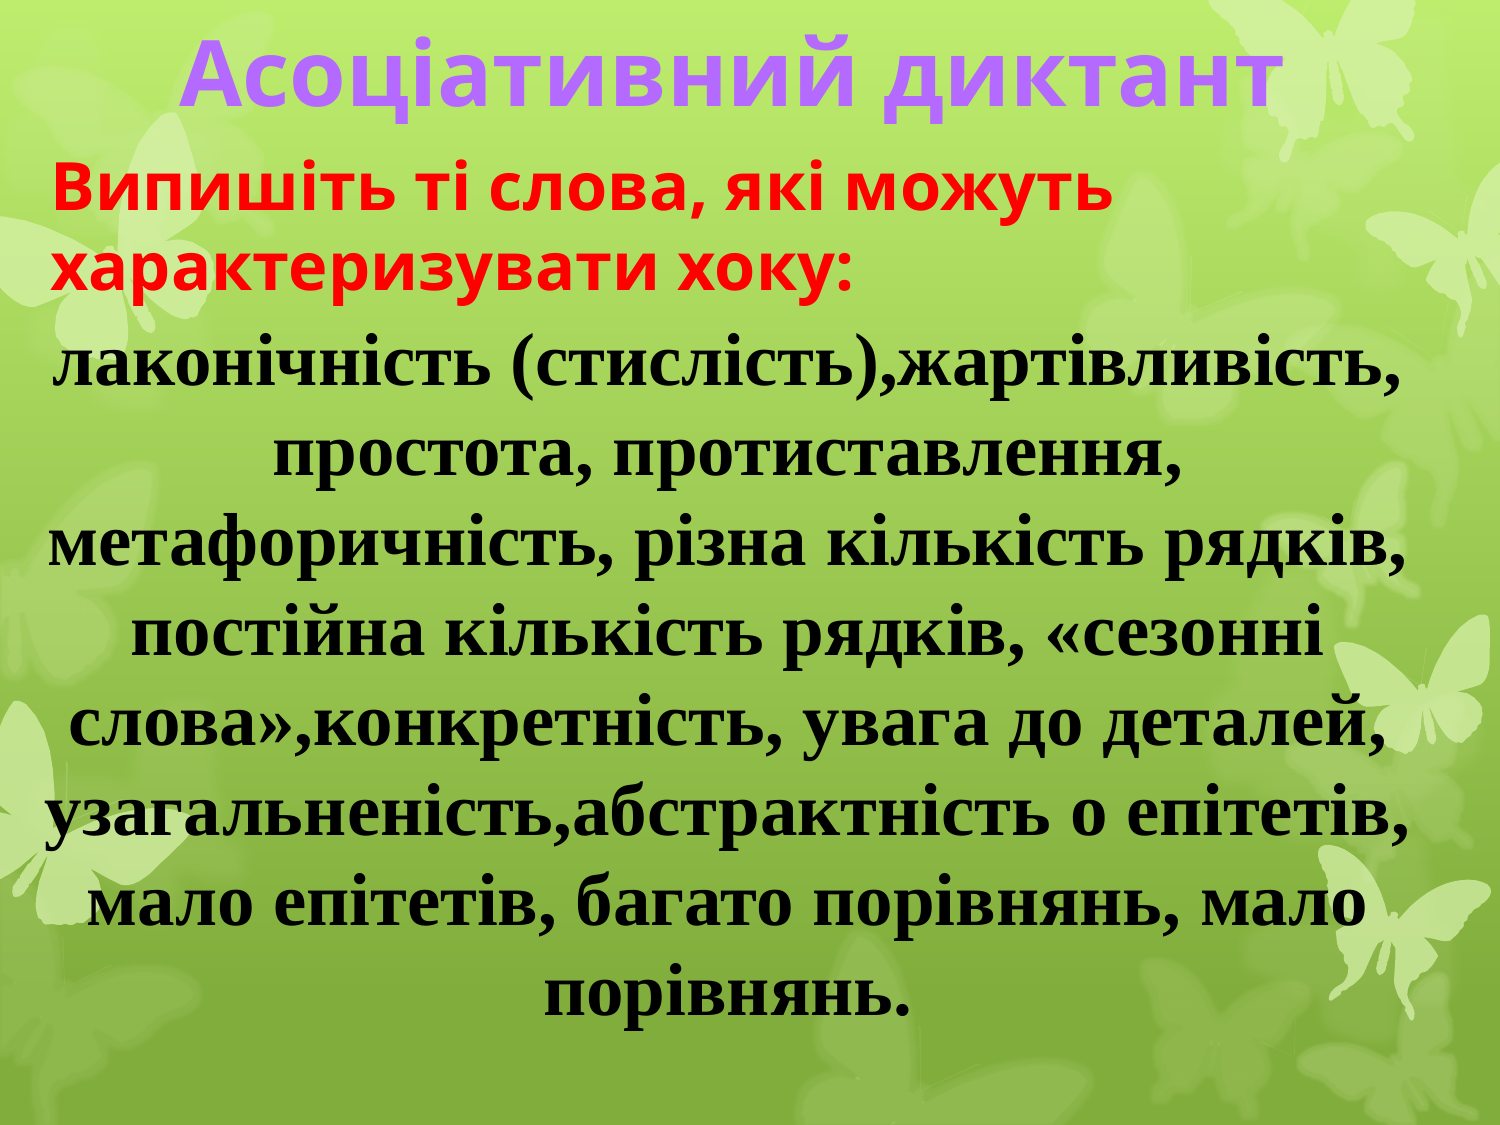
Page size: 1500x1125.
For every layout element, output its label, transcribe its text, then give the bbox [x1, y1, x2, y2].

text_box Асоціативний диктант [164, 7, 1301, 133]
list лаконічність (стислість),жартівливість, простота, протиставлення, метафоричність, різна кількість рядків, постійна кількість рядків, «сезонні слова»,конкретність, увага до деталей, узагальненість,абстрактність о епітетів, мало епітетів, багато порівнянь, мало порівнянь. [13, 302, 1443, 1118]
title Випишіть ті слова, які можуть характеризувати хоку: [35, 133, 1500, 312]
